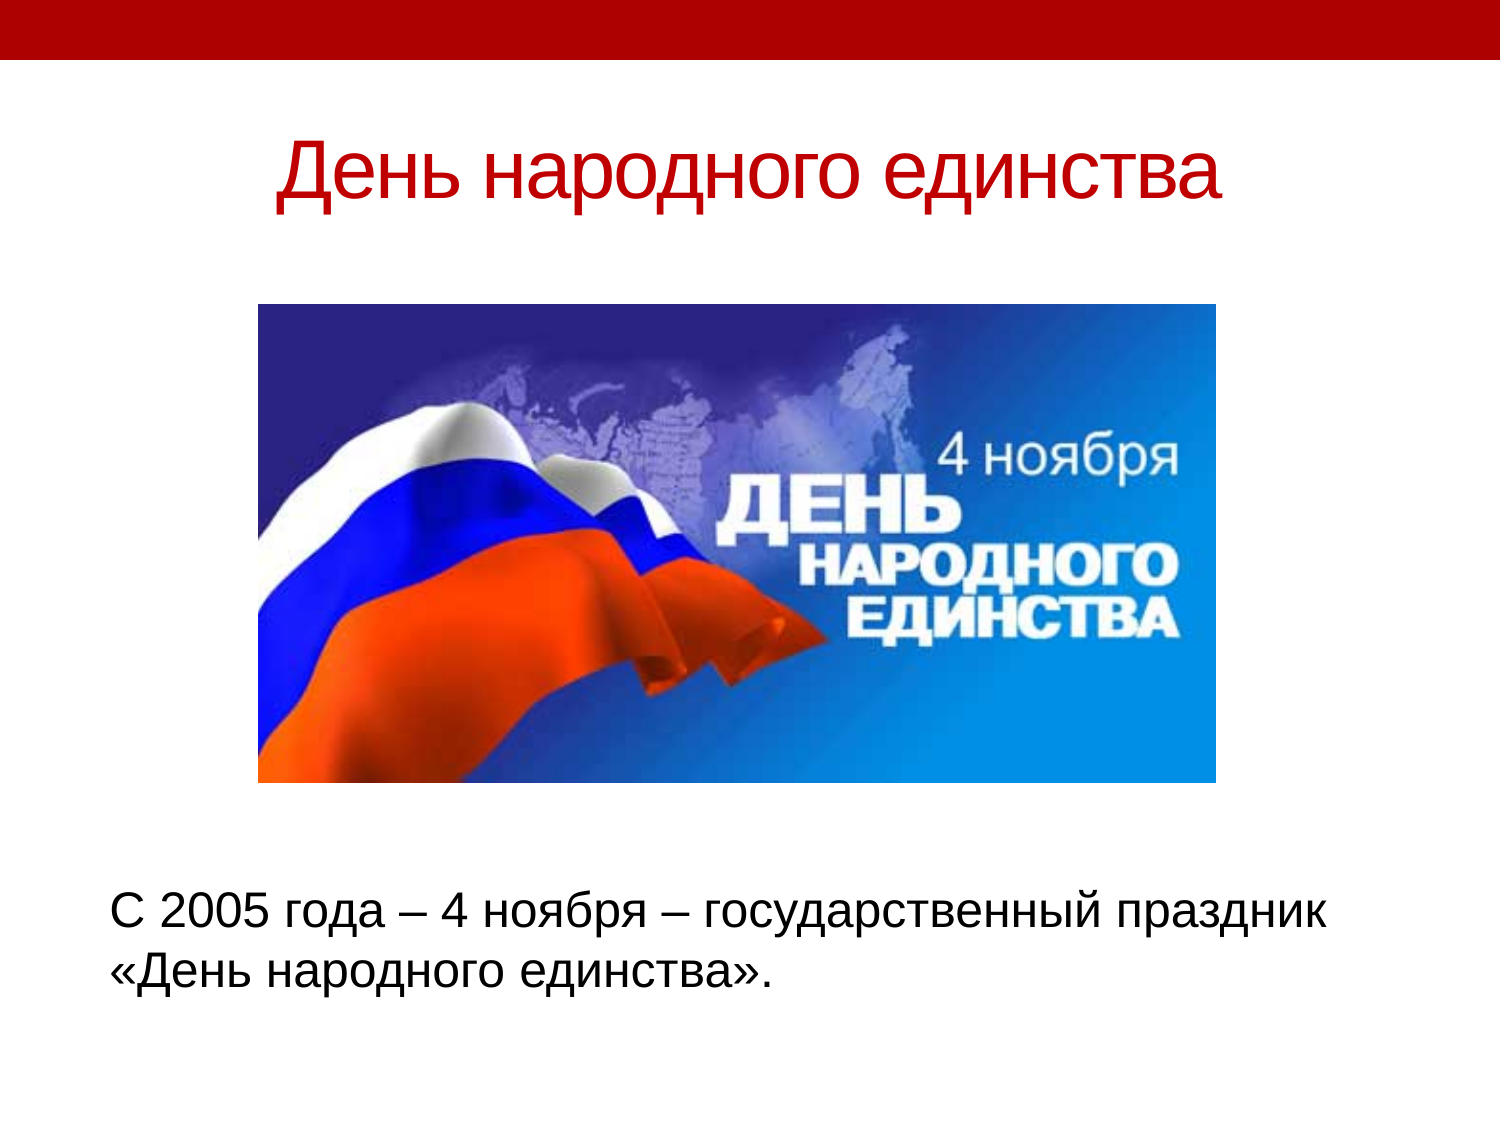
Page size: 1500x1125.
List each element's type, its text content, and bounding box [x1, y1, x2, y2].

picture [258, 304, 1216, 783]
title День народного единства [75, 87, 1425, 244]
list С 2005 года – 4 ноября – государственный праздник «День народного единства». [94, 869, 1359, 1017]
